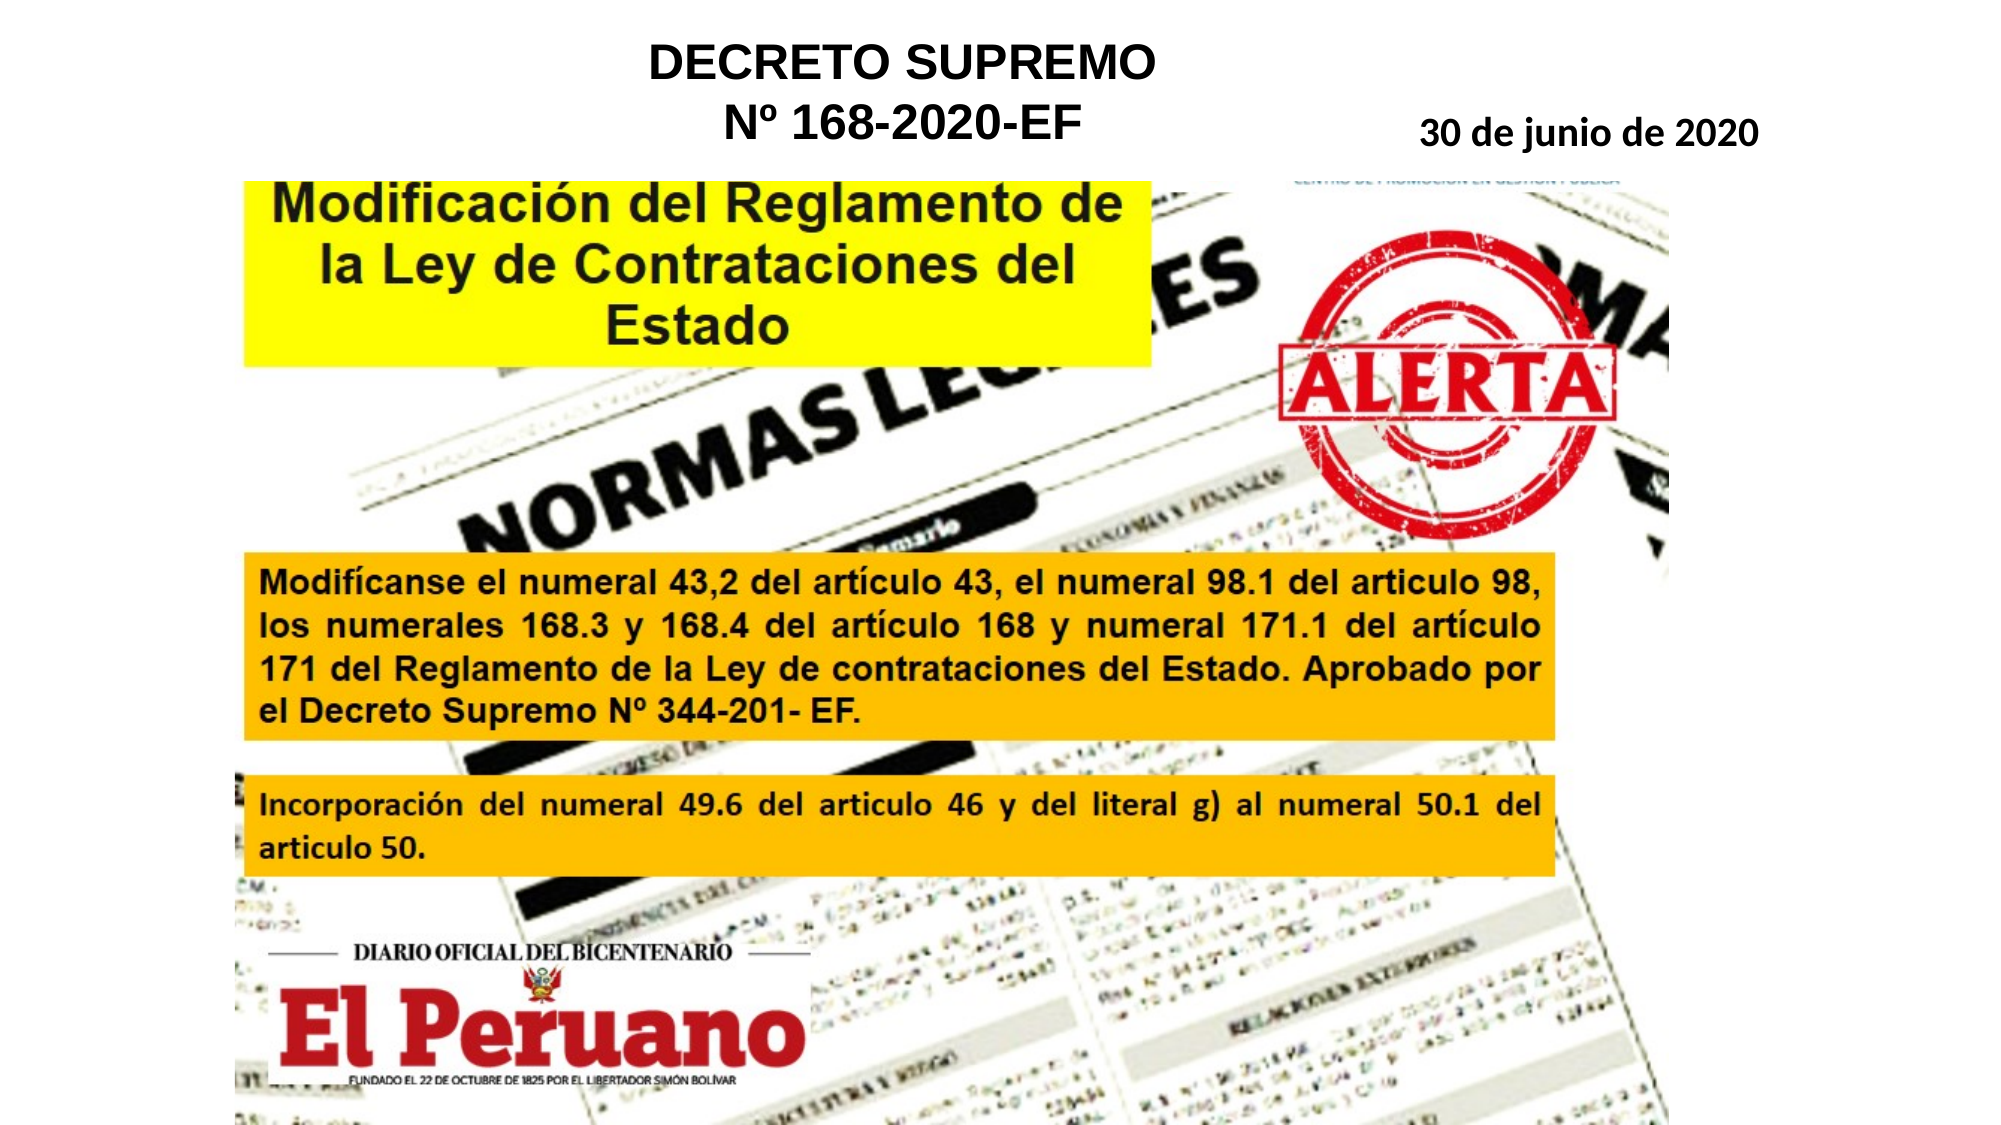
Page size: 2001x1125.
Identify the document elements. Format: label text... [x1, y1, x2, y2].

picture [234, 181, 1669, 1125]
text_box DECRETO SUPREMO Nº 168-2020-EF [403, 21, 1404, 157]
text_box 30 de junio de 2020 [1404, 97, 1775, 163]
